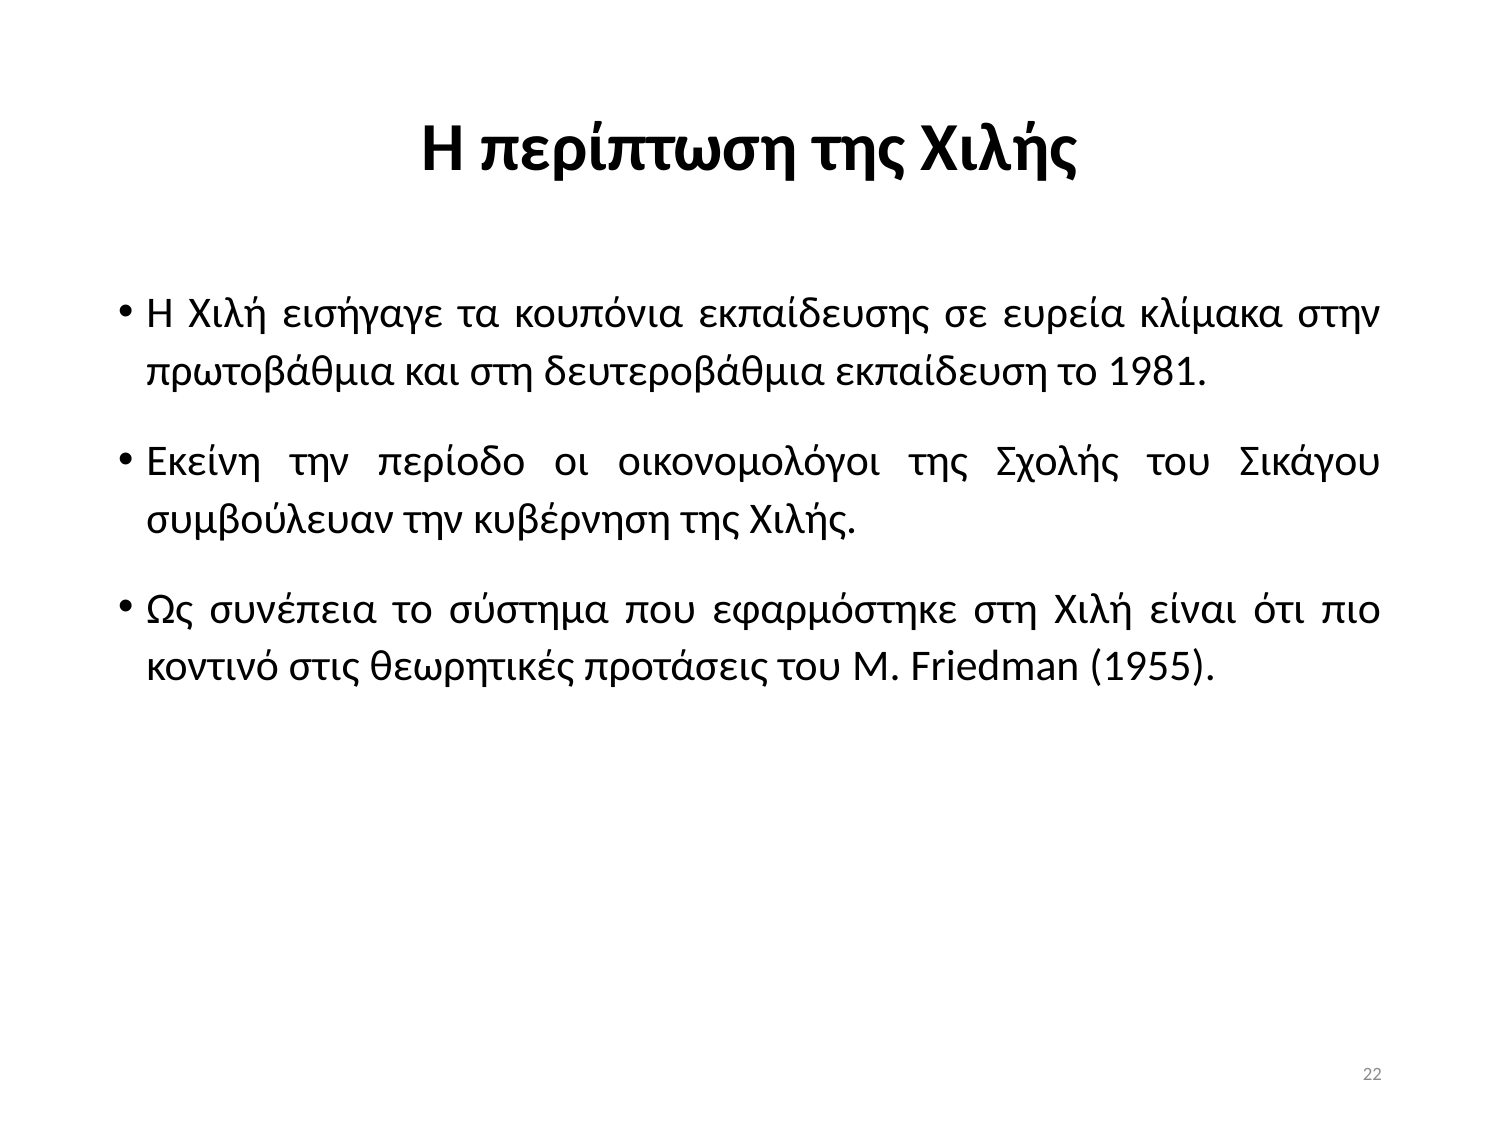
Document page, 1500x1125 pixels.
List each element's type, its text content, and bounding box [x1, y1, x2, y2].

title Η περίπτωση της Χιλής [103, 59, 1397, 238]
slide_number 22 [1059, 1042, 1397, 1103]
list Η Χιλή εισήγαγε τα κουπόνια εκπαίδευσης σε ευρεία κλίμακα στην πρωτοβάθμια και στη δευτεροβάθμια εκπαίδευση το 1981. Εκείνη την περίοδο οι οικονομολόγοι της Σχολής του Σικάγου συμβούλευαν την κυβέρνηση της Χιλής. Ως συνέπεια το σύστημα που εφαρμόστηκε στη Χιλή είναι ότι πιο κοντινό στις θεωρητικές προτάσεις του M. Friedman (1955). [103, 271, 1397, 1009]
